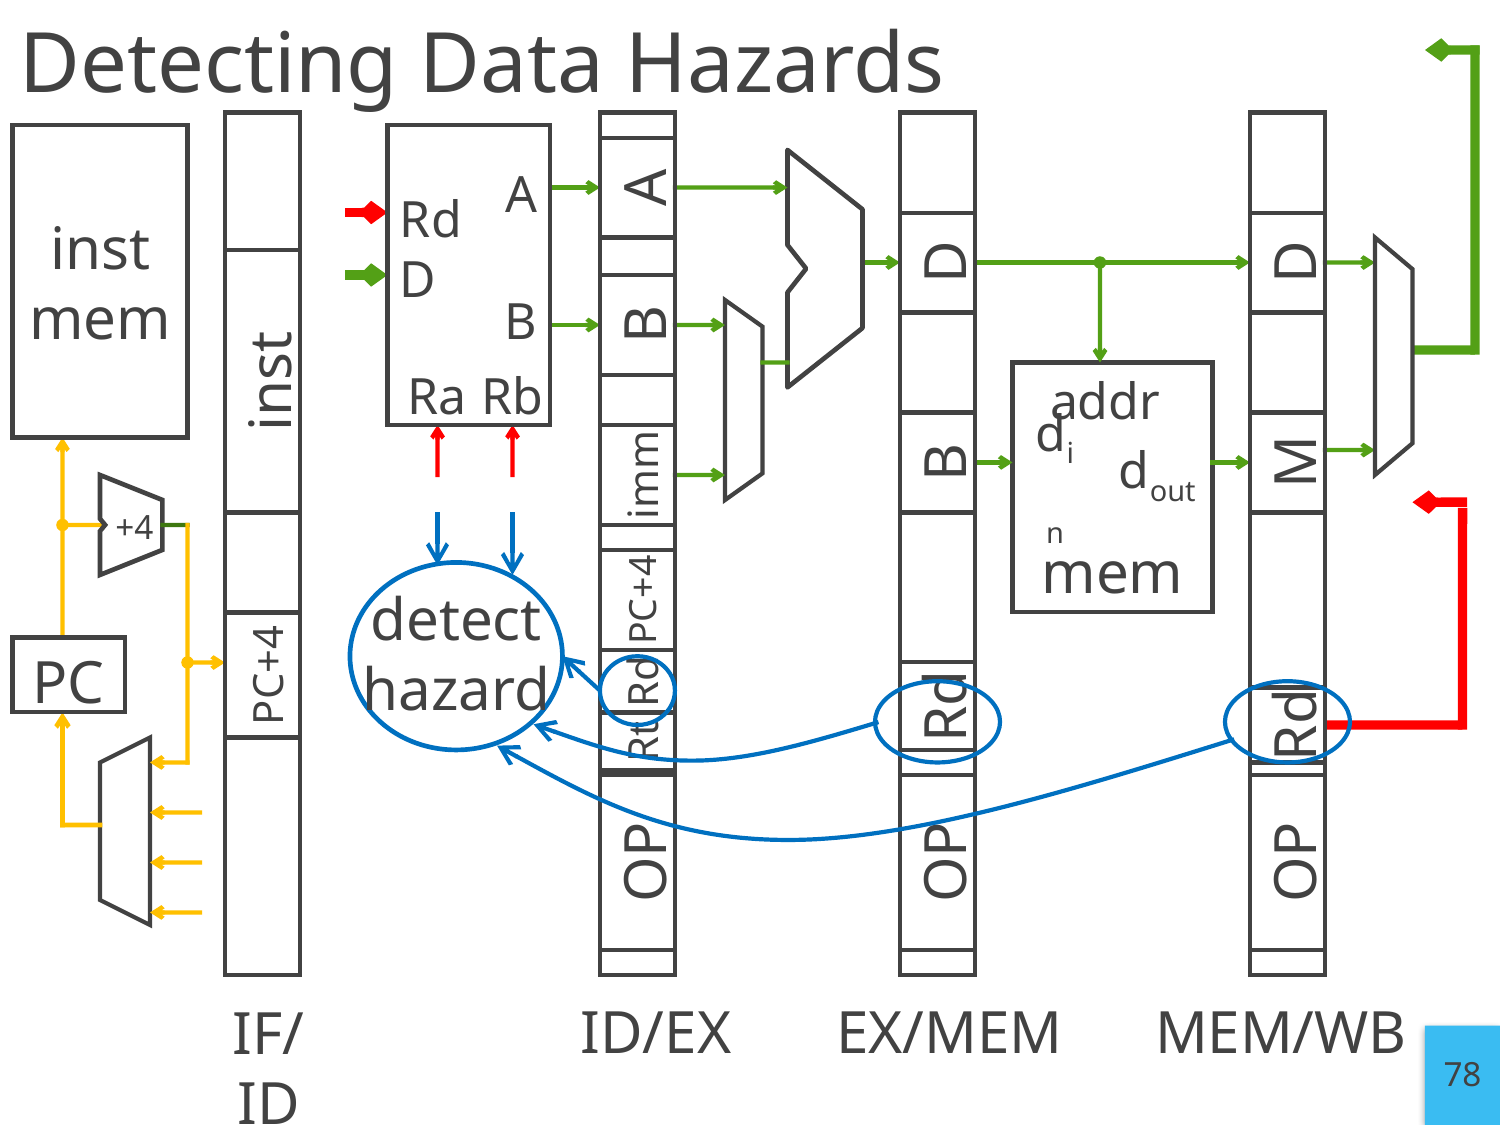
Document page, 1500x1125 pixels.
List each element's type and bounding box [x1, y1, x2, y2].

text_box [599, 952, 675, 976]
text_box [899, 952, 975, 976]
text_box [1327, 44, 1476, 475]
text_box [1136, 987, 1425, 1073]
text_box [187, 989, 350, 1125]
text_box [811, 987, 1088, 1073]
slide_number [1425, 1025, 1500, 1125]
text_box [1412, 497, 1463, 508]
text_box [1352, 512, 1463, 726]
text_box [1249, 952, 1325, 976]
text_box [12, 124, 223, 925]
text_box [4, 2, 1351, 976]
text_box [549, 987, 763, 1073]
